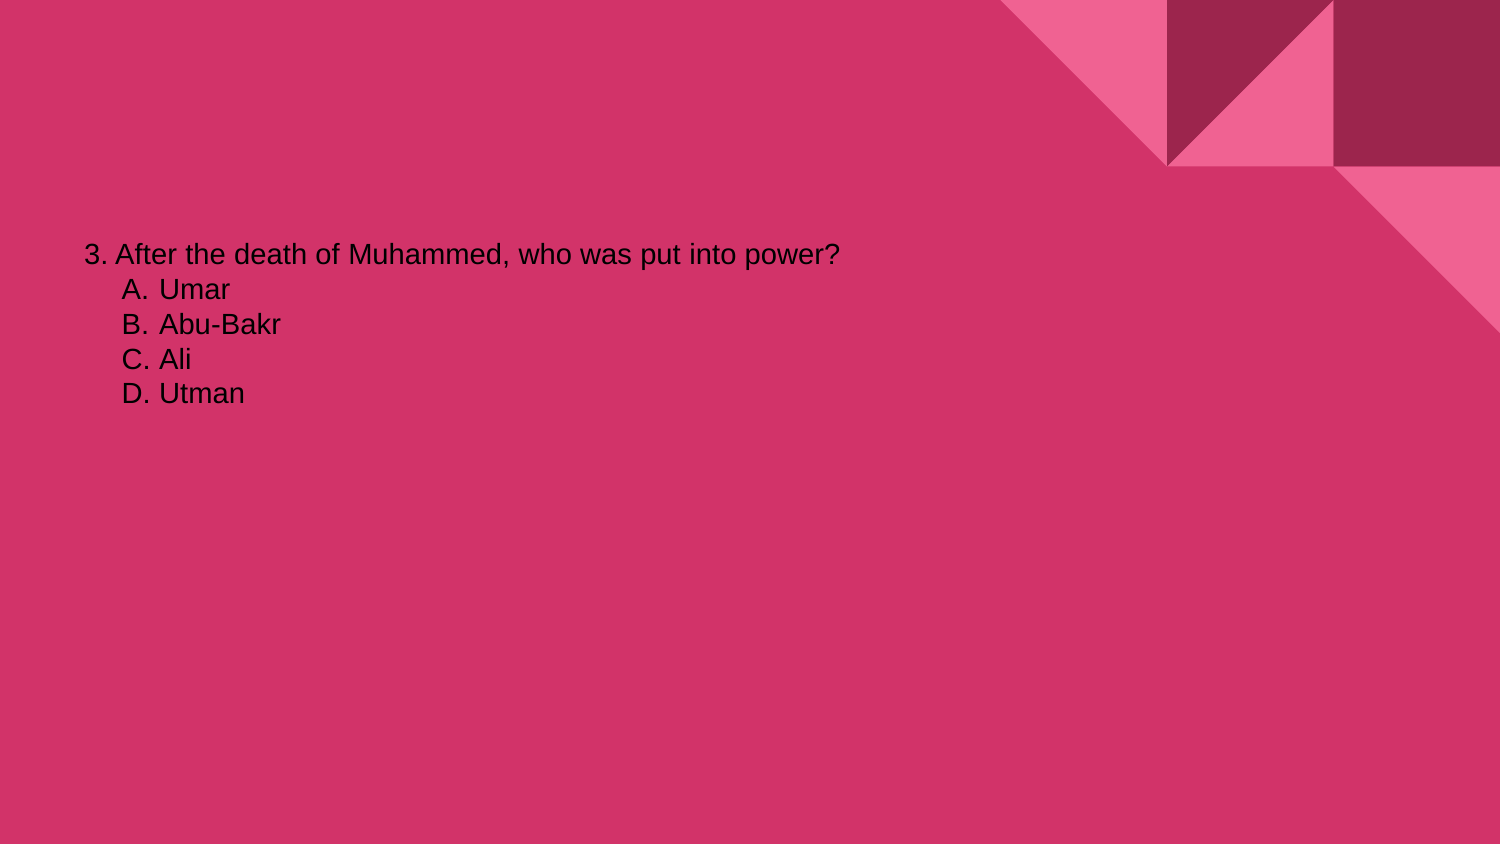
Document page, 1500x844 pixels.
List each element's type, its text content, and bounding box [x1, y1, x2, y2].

text_box 3. After the death of Muhammed, who was put into power? Umar Abu-Bakr Ali Utman [69, 220, 1270, 362]
